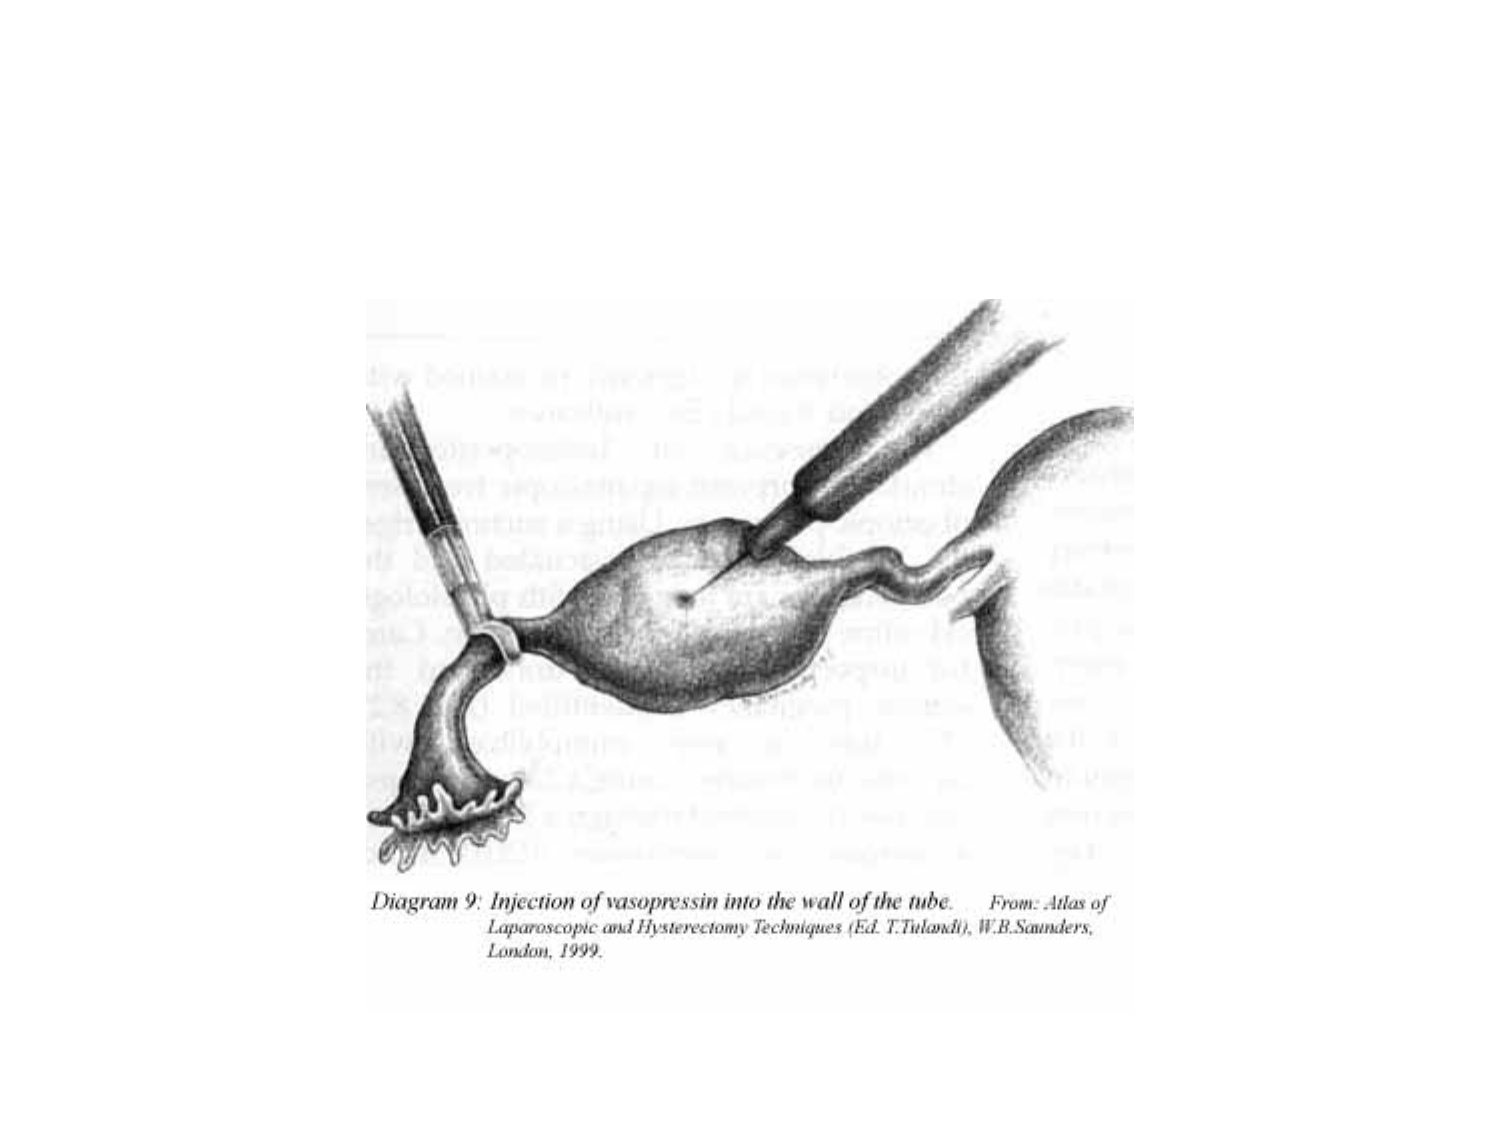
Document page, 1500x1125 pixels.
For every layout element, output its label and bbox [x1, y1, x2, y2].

list [366, 299, 1134, 1014]
